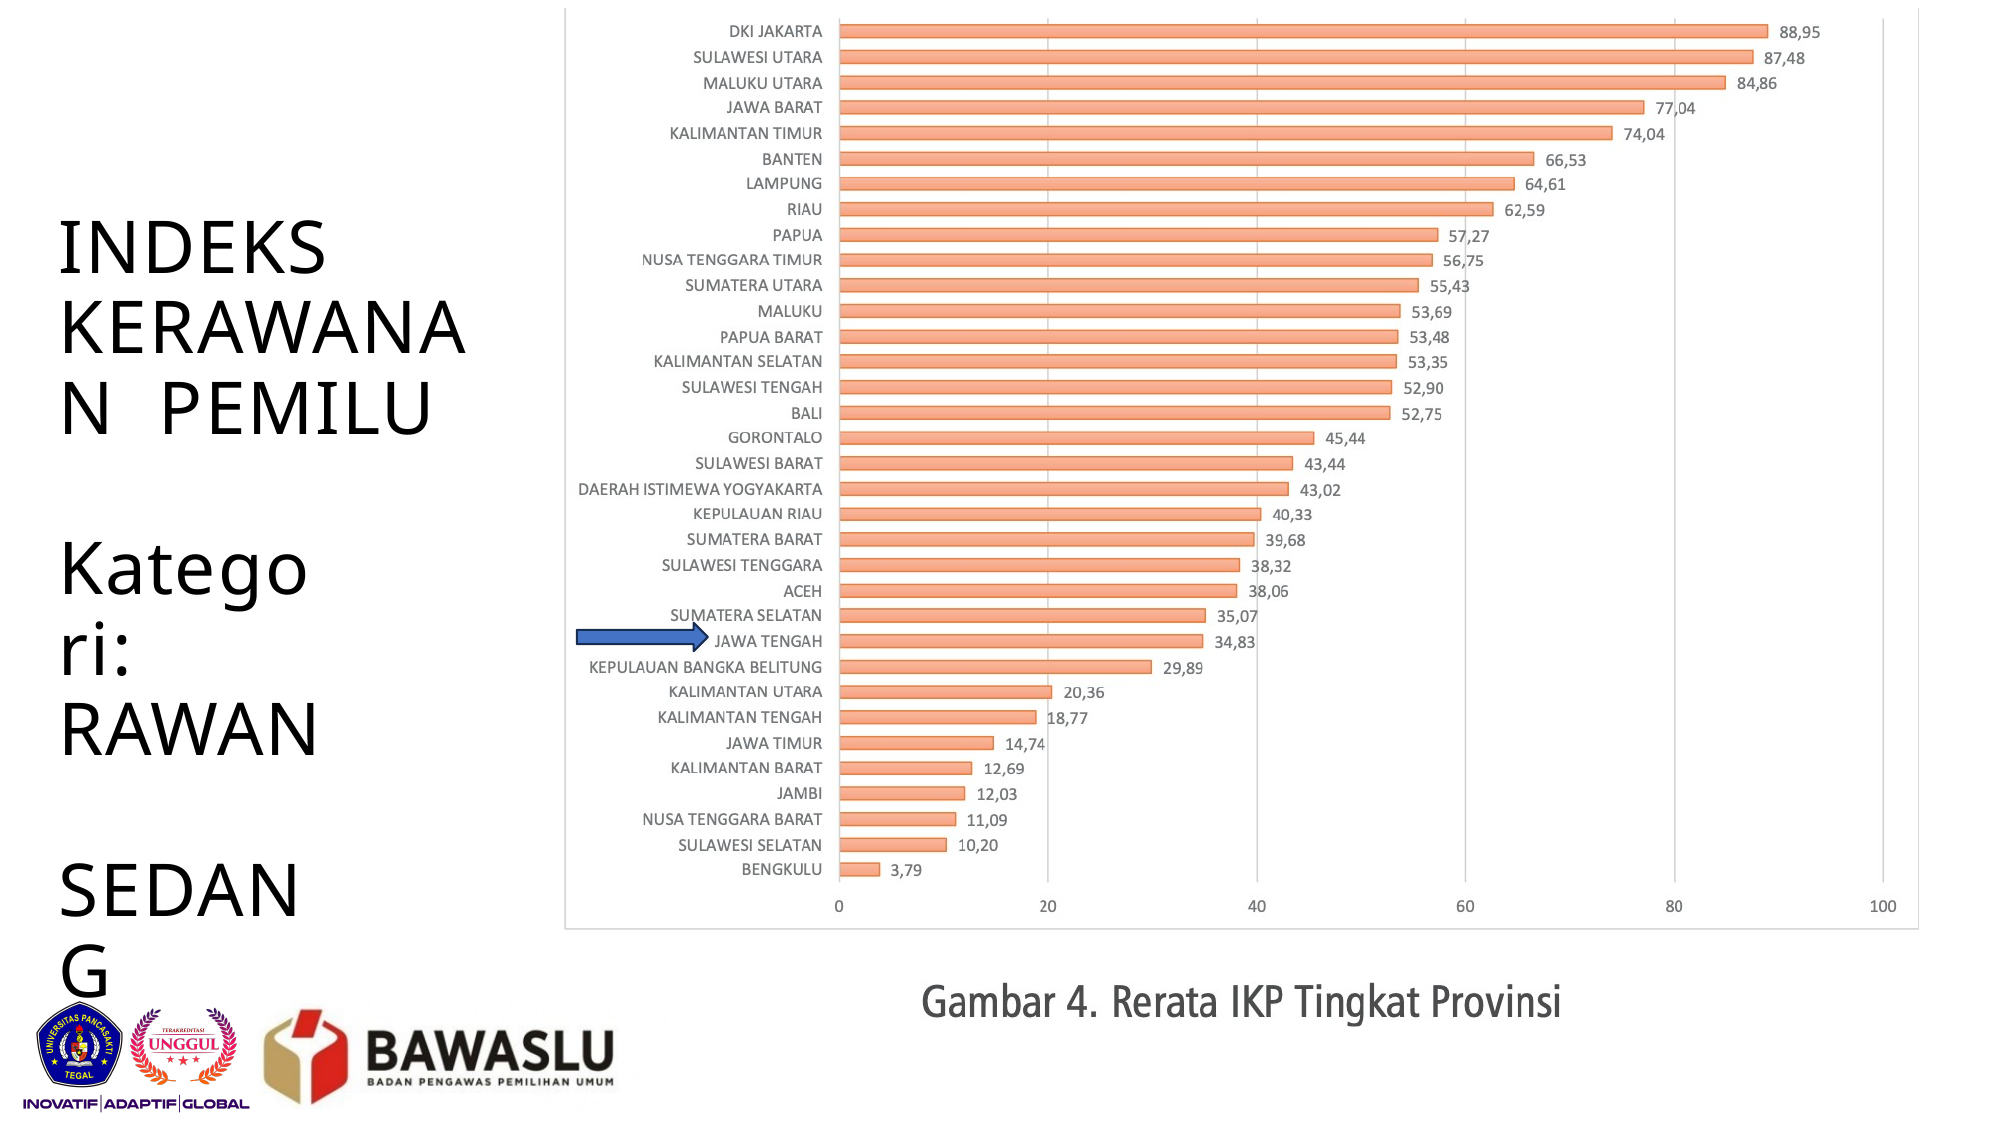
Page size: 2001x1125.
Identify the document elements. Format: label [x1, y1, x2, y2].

text_box [17, 8, 1919, 1125]
